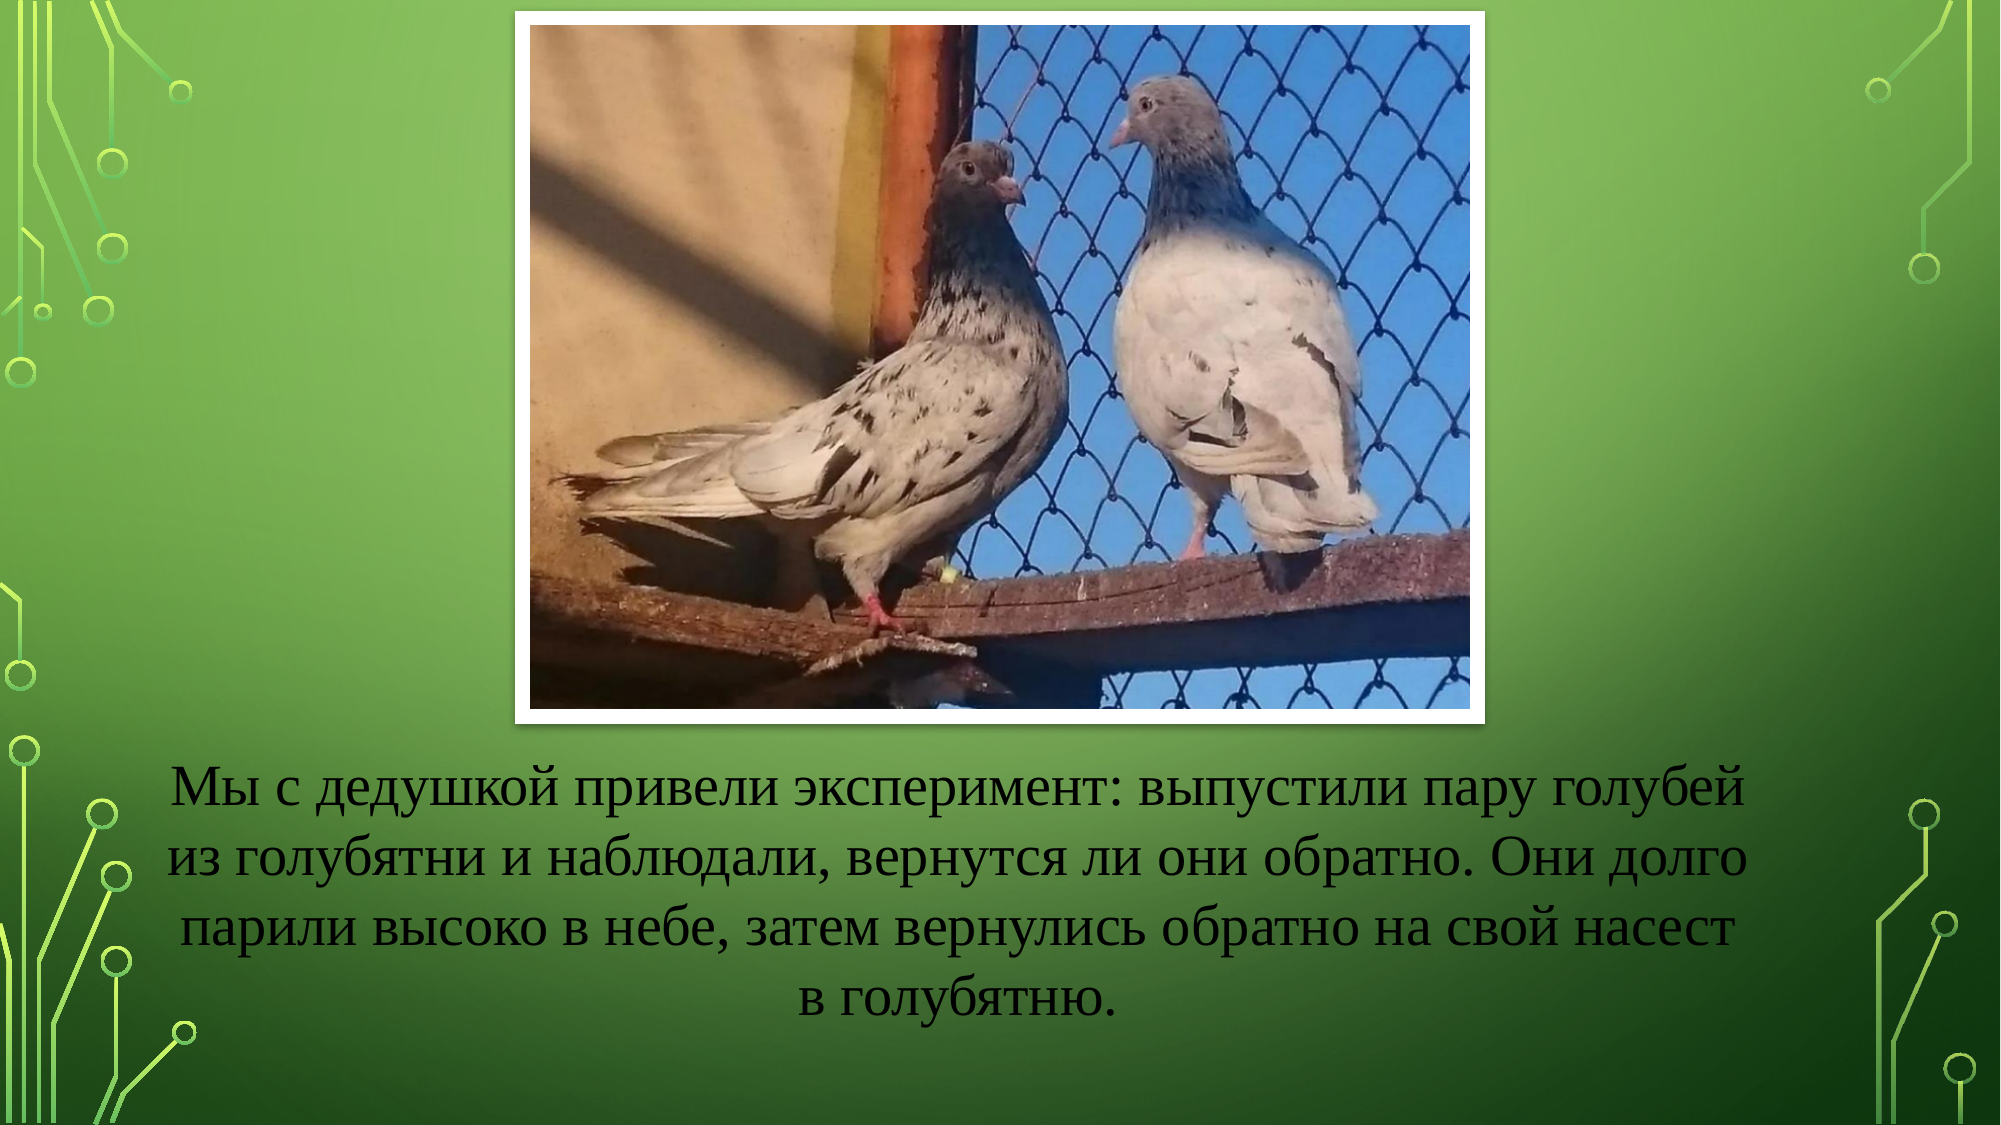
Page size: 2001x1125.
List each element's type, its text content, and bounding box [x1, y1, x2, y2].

text_box Мы с дедушкой привели эксперимент: выпустили пару голубей из голубятни и наблюдали, вернутся ли они обратно. Они долго парили высоко в небе, затем вернулись обратно на свой насест в голубятню. [144, 739, 1772, 1035]
picture [529, 24, 1471, 711]
